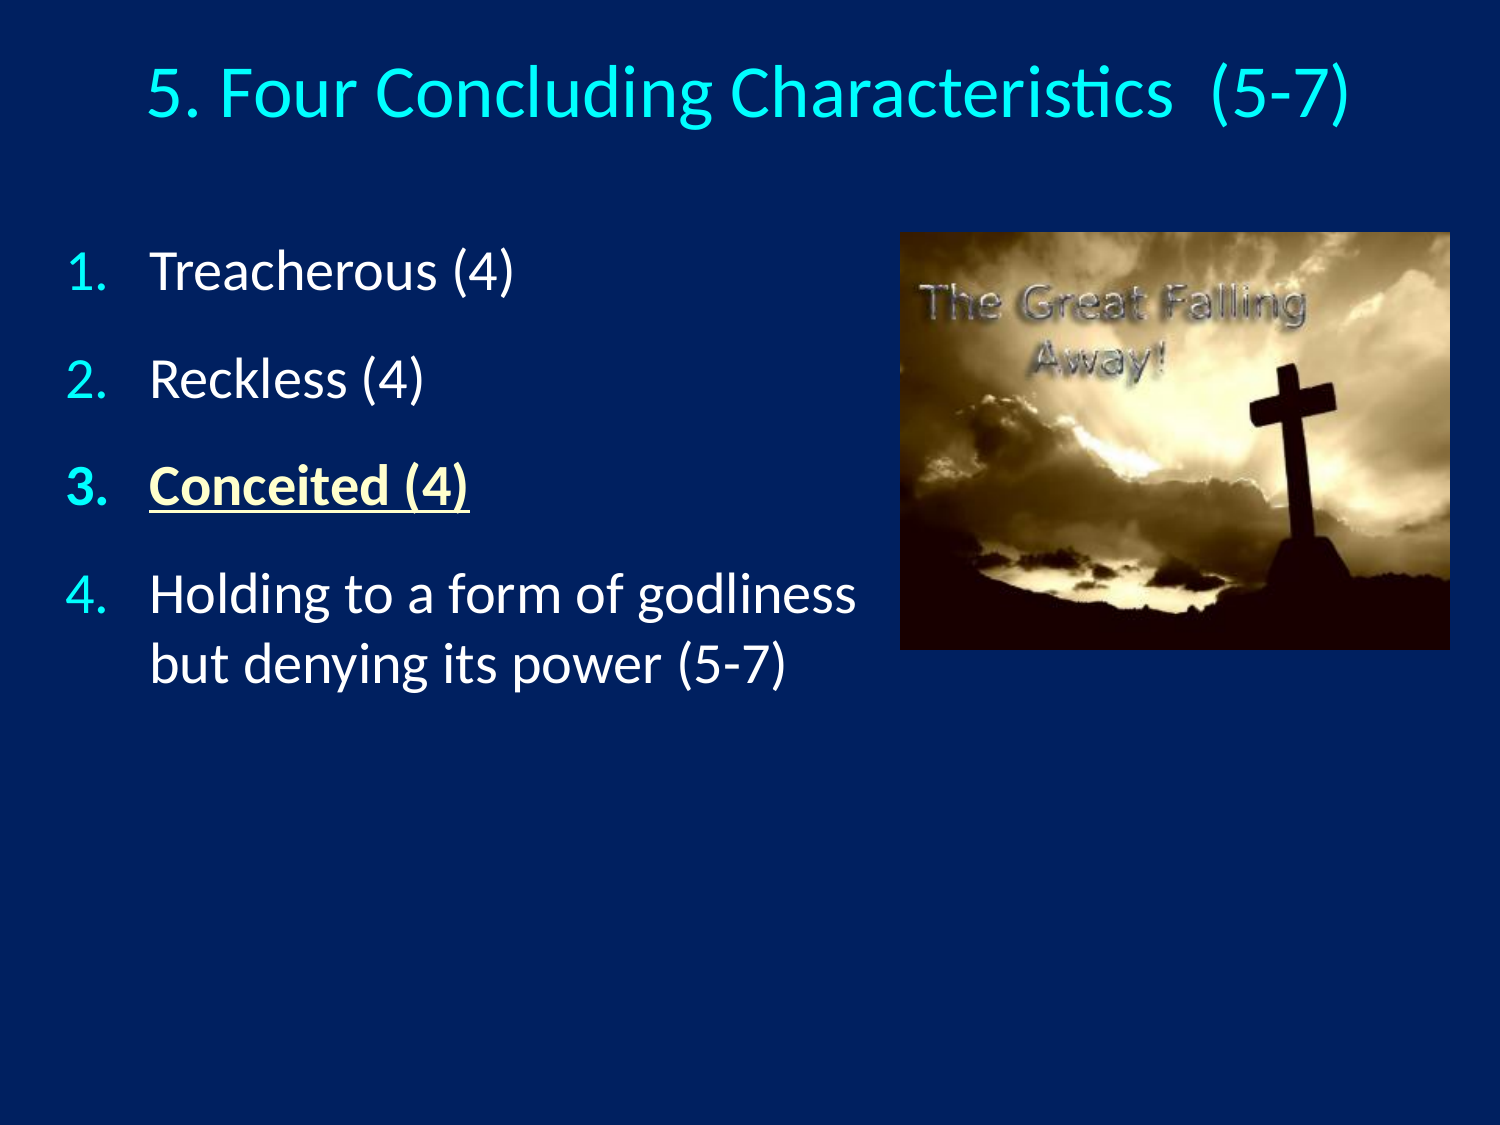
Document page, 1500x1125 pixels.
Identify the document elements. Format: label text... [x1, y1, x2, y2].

list Treacherous (4) Reckless (4) Conceited (4) Holding to a form of godliness but denying its power (5-7) [49, 224, 901, 801]
title 5. Four Concluding Characteristics (5-7) [99, 37, 1400, 138]
picture [900, 232, 1451, 651]
